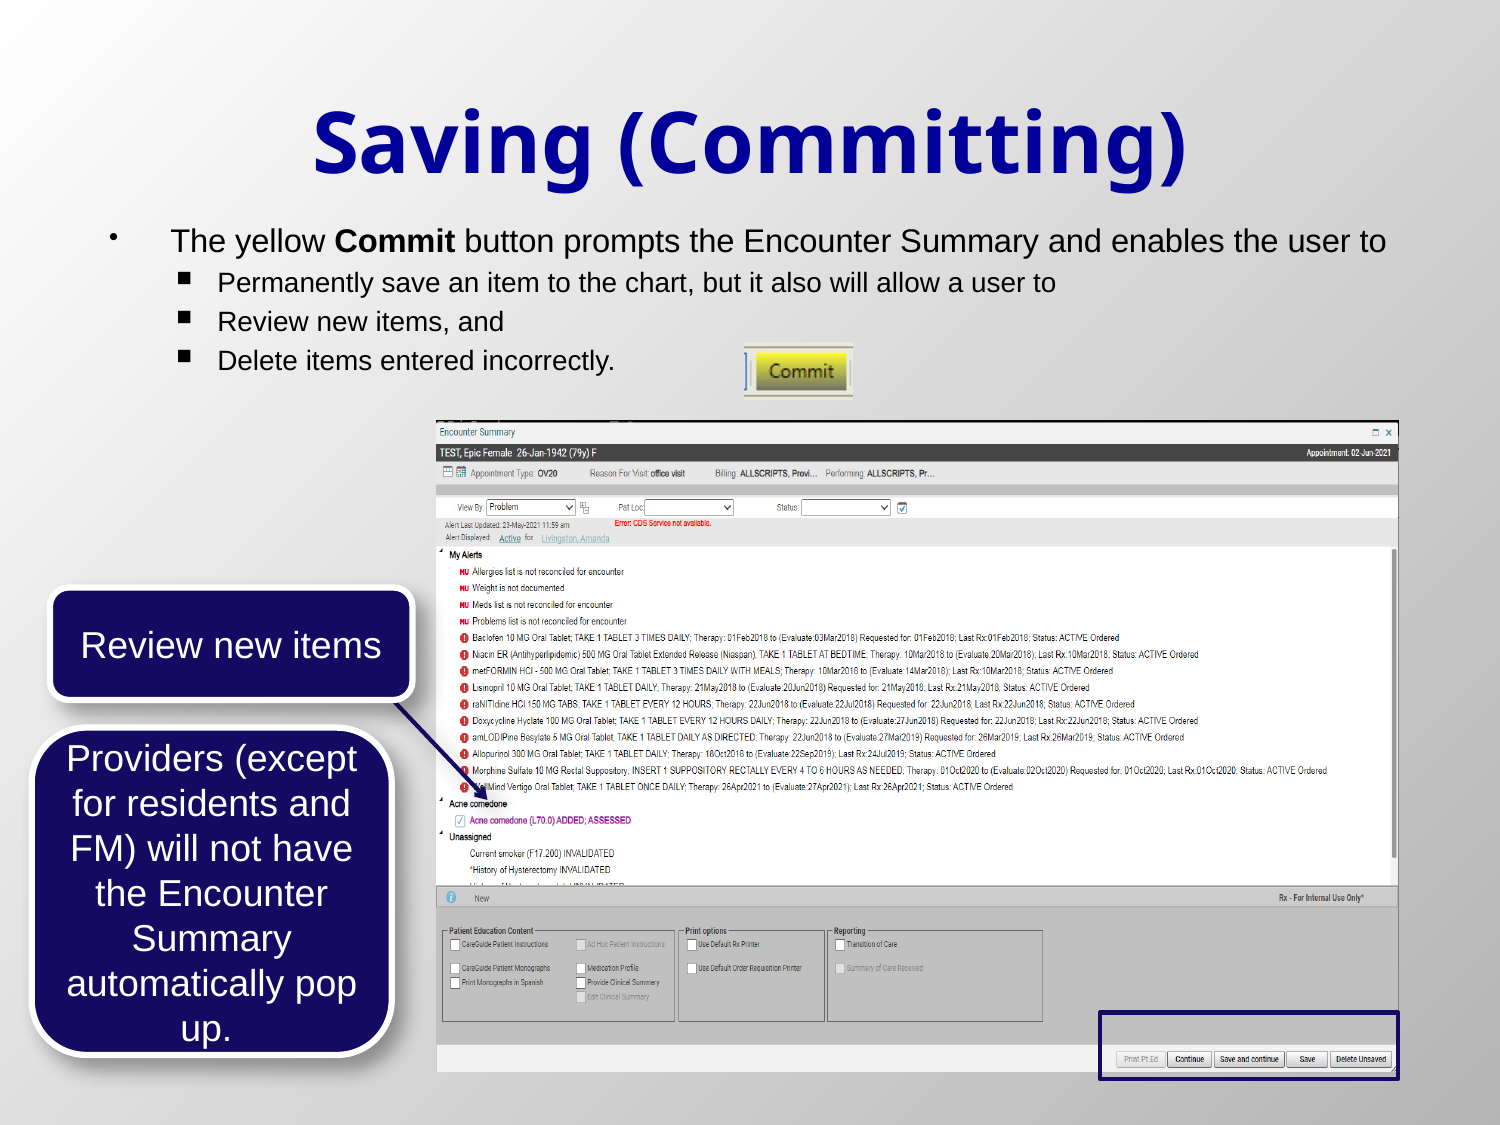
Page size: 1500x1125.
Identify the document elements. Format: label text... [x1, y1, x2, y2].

picture [435, 419, 1399, 1072]
text_box Review new items [46, 584, 416, 704]
list The yellow Commit button prompts the Encounter Summary and enables the user to Permanently save an item to the chart, but it also will allow a user to Review new items, and Delete items entered incorrectly. [75, 212, 1463, 413]
picture [744, 341, 853, 401]
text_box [384, 691, 488, 801]
title Saving (Committing) [75, 45, 1425, 212]
text_box Providers (except for residents and FM) will not have the Encounter Summary automatically pop up. [28, 724, 395, 1059]
